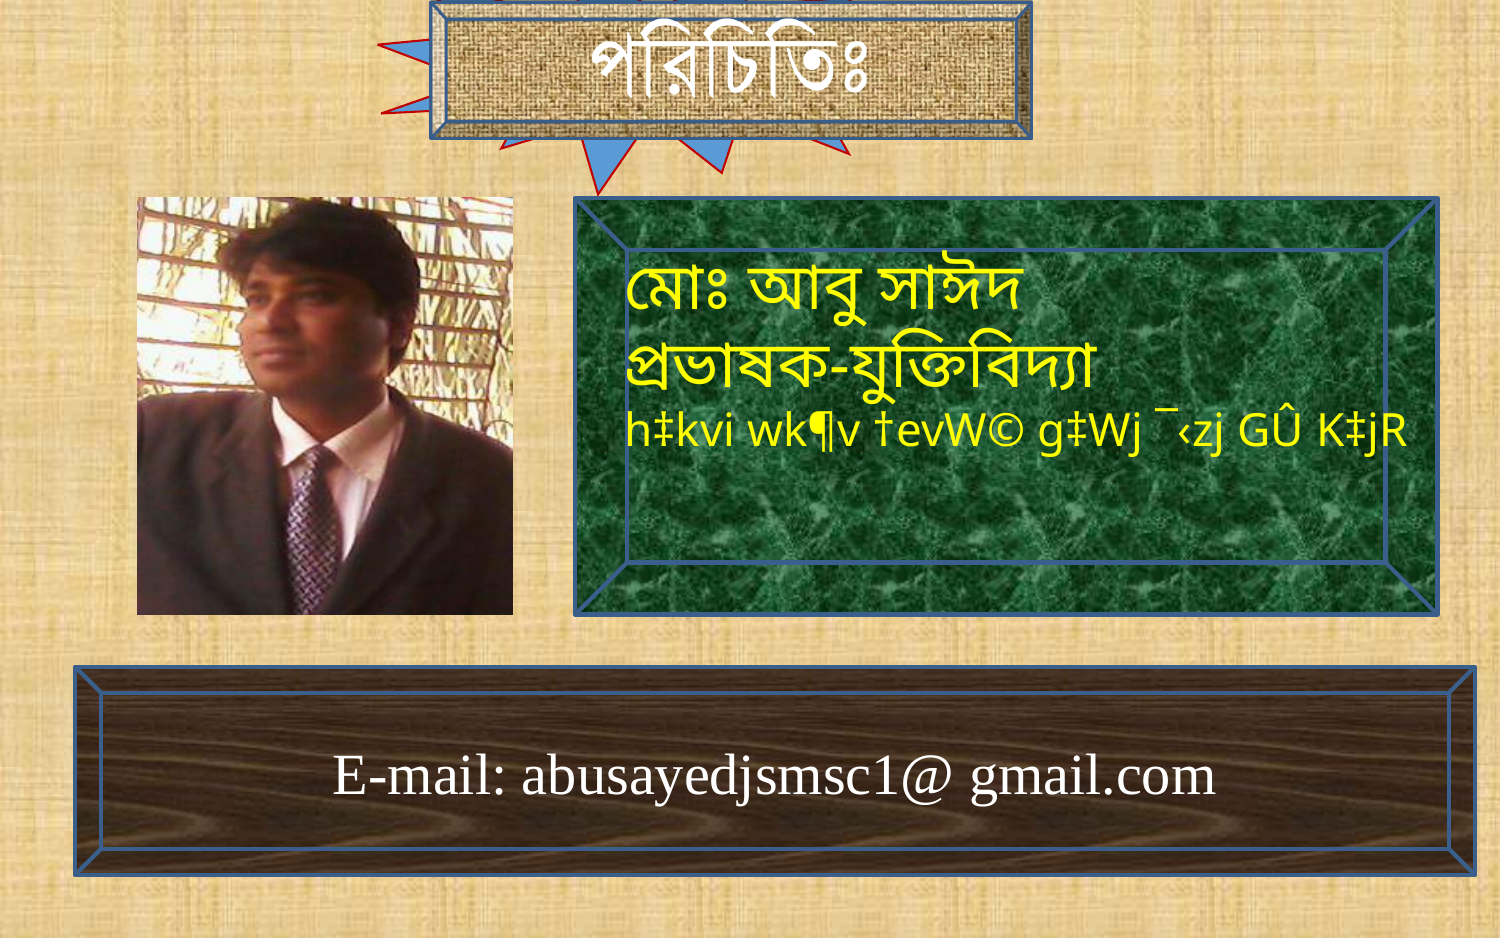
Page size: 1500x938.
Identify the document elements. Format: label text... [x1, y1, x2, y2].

text_box [573, 196, 1440, 617]
text_box E-mail: abusayedjsmsc1@ gmail.com [73, 665, 1477, 877]
text_box [377, 40, 424, 63]
text_box মোঃ আবু সাঈদ প্রভাষক-যুক্তিবিদ্যা h‡kvi wk¶v †evW© g‡Wj ¯‹zj GÛ K‡jR [612, 239, 1432, 573]
text_box [381, 98, 424, 114]
picture [0, 0, 1500, 938]
